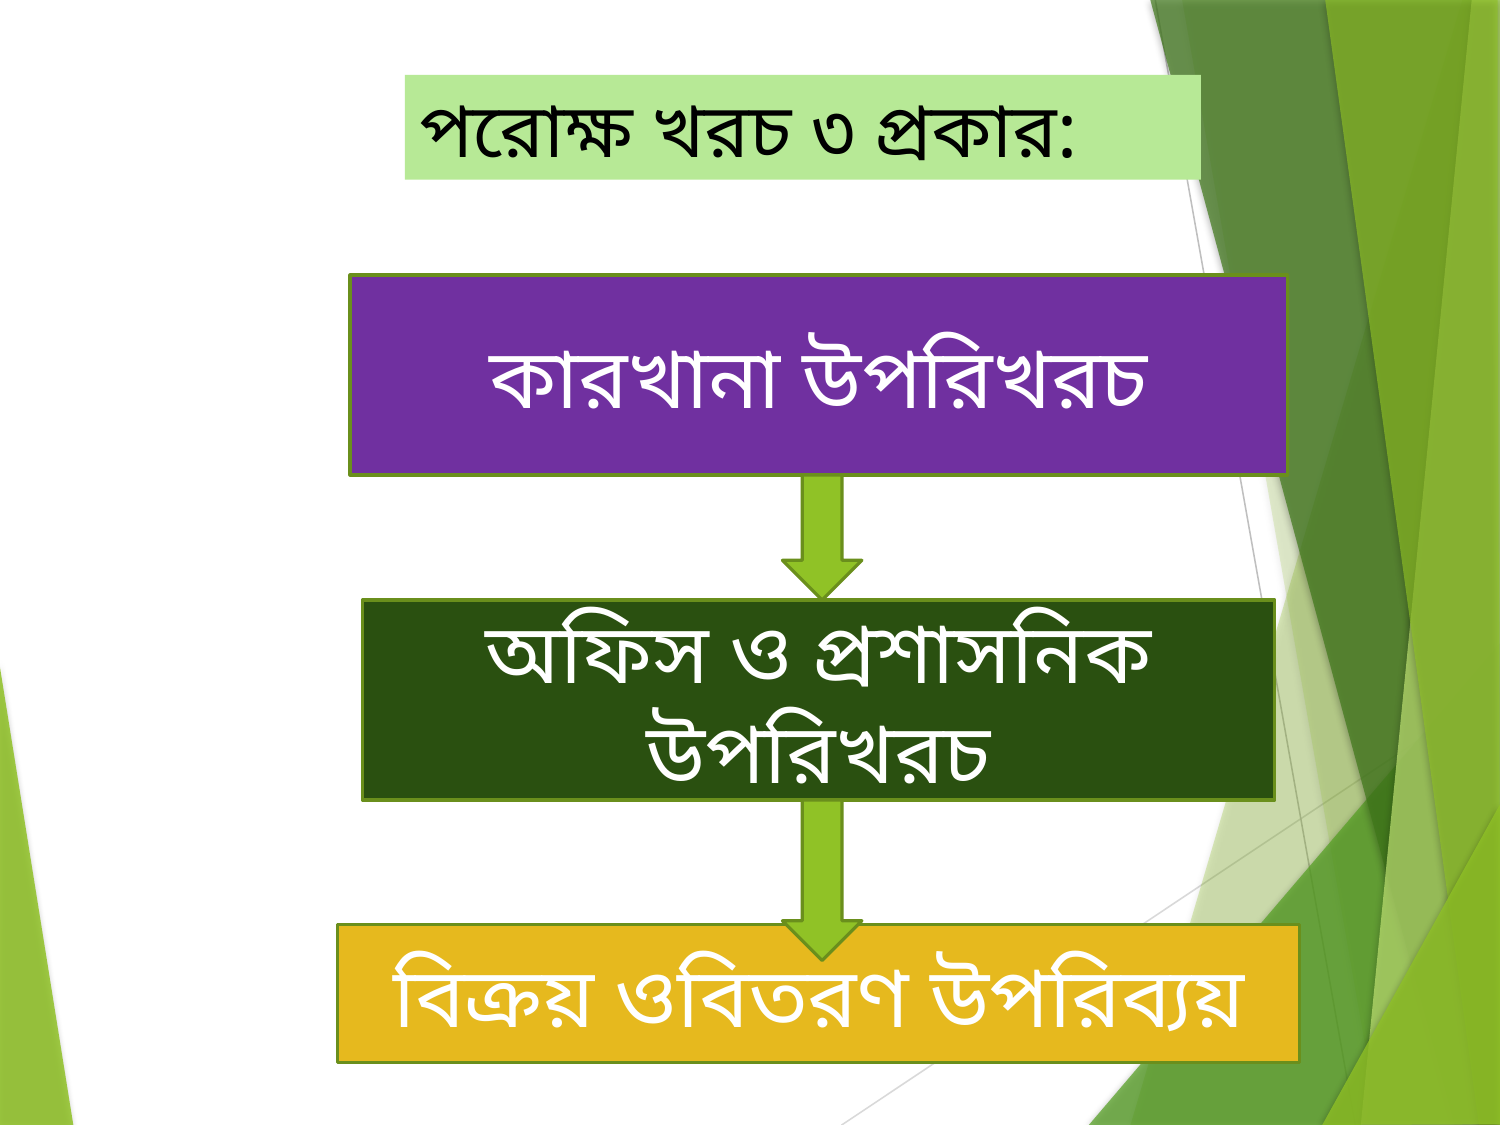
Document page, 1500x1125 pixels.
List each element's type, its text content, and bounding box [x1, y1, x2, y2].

text_box [780, 798, 864, 962]
text_box পরোক্ষ খরচ ৩ প্রকার: [404, 74, 1201, 180]
text_box [780, 473, 864, 602]
text_box বিক্রয় ওবিতরণ উপরিব্যয় [336, 923, 1301, 1064]
text_box কারখানা উপরিখরচ [348, 273, 1289, 477]
text_box অফিস ও প্রশাসনিক উপরিখরচ [361, 598, 1276, 802]
